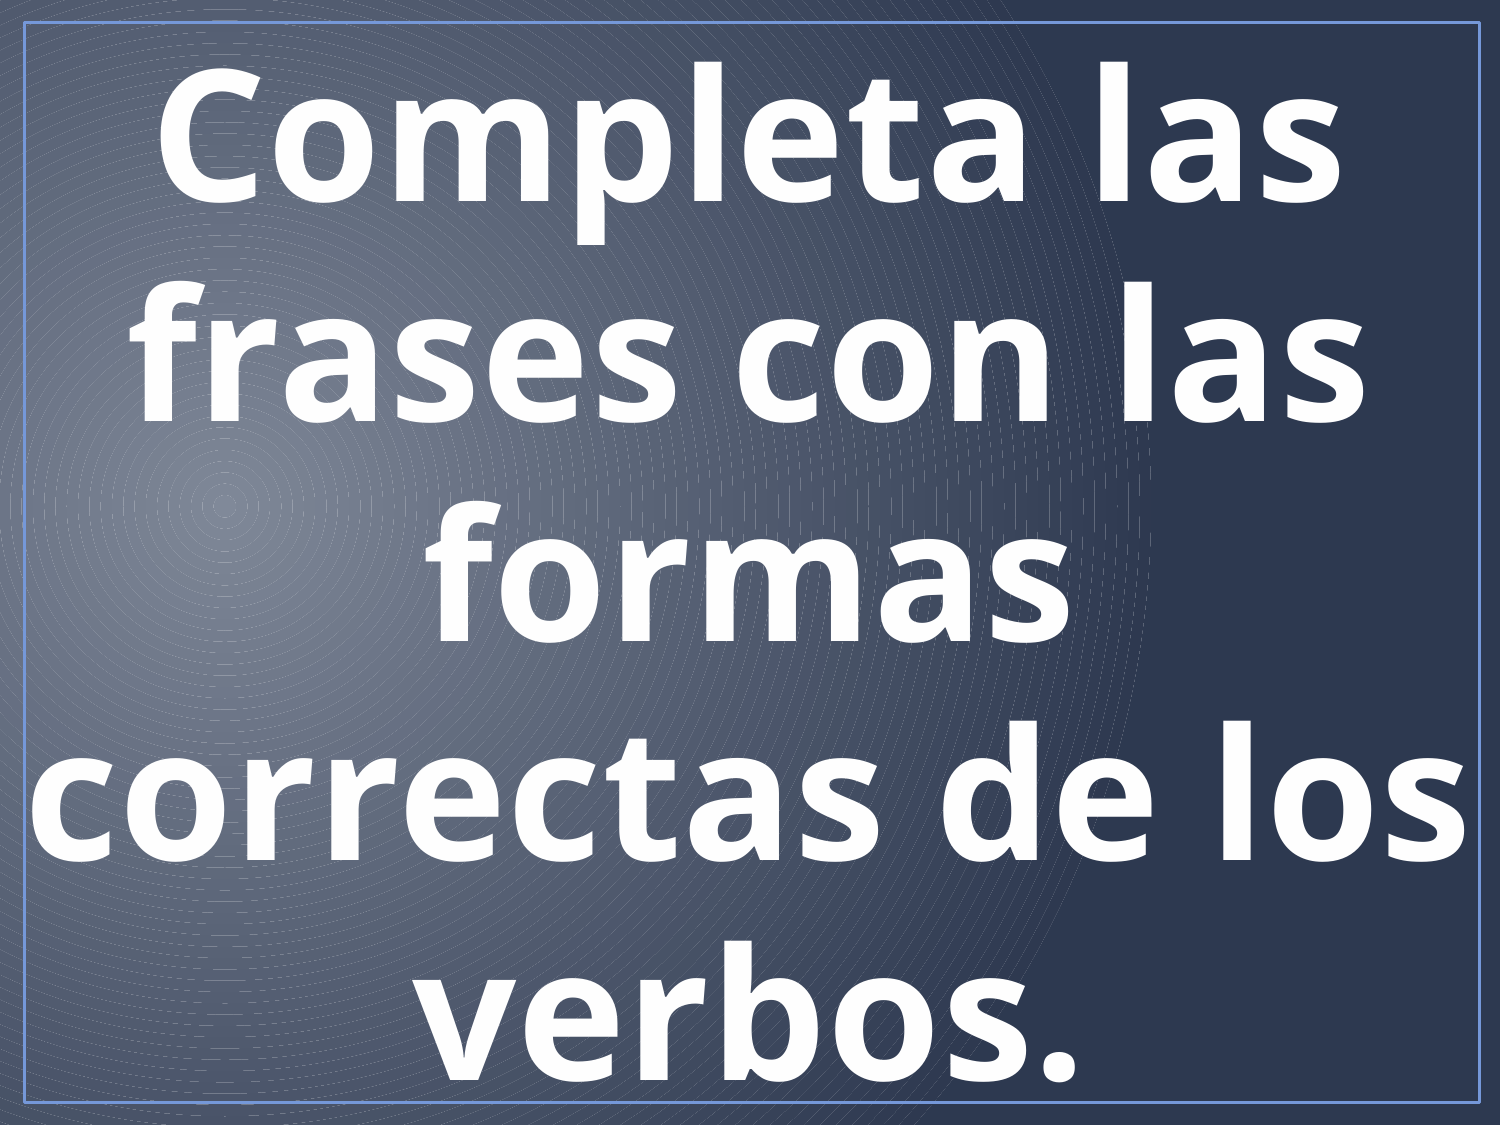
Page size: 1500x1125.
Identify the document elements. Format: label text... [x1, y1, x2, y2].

title Practicamos. Completa las frases con las formas correctas de los verbos. [0, 45, 1500, 1125]
